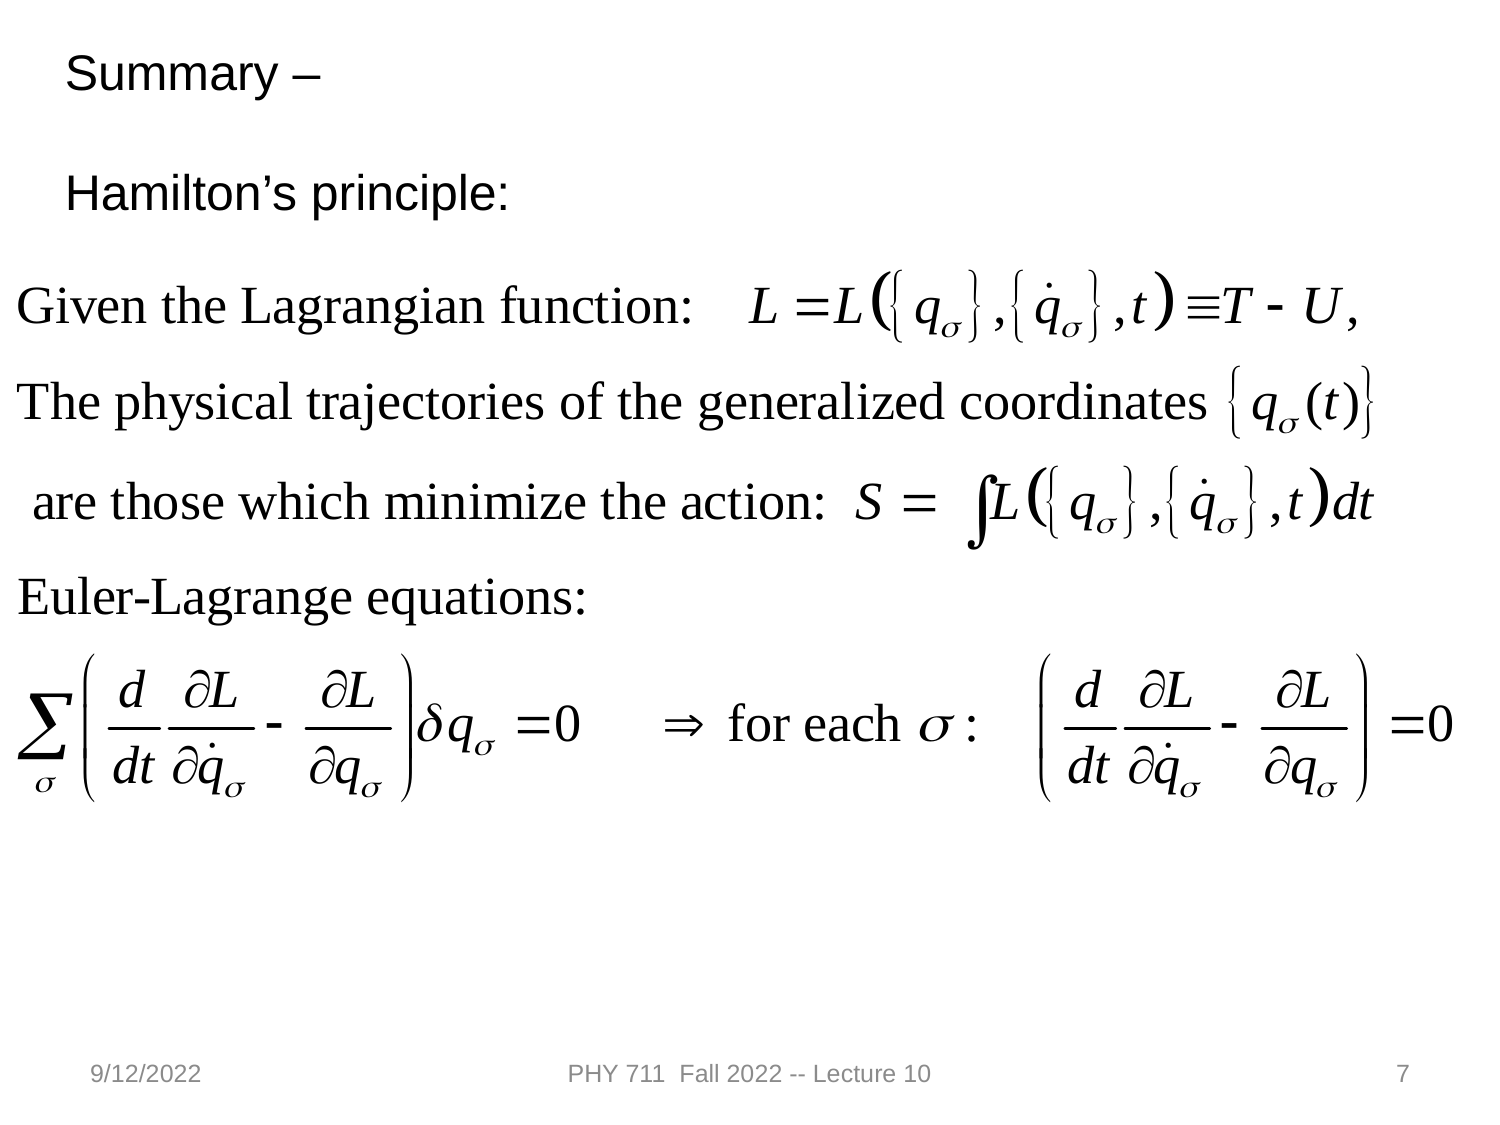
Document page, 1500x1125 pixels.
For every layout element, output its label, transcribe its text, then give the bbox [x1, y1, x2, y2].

text_box Summary – Hamilton’s principle: [49, 32, 1338, 228]
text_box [12, 265, 1460, 810]
footer PHY 711 Fall 2022 -- Lecture 10 [512, 1042, 988, 1103]
slide_number 7 [1074, 1042, 1425, 1103]
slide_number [75, 1042, 425, 1103]
